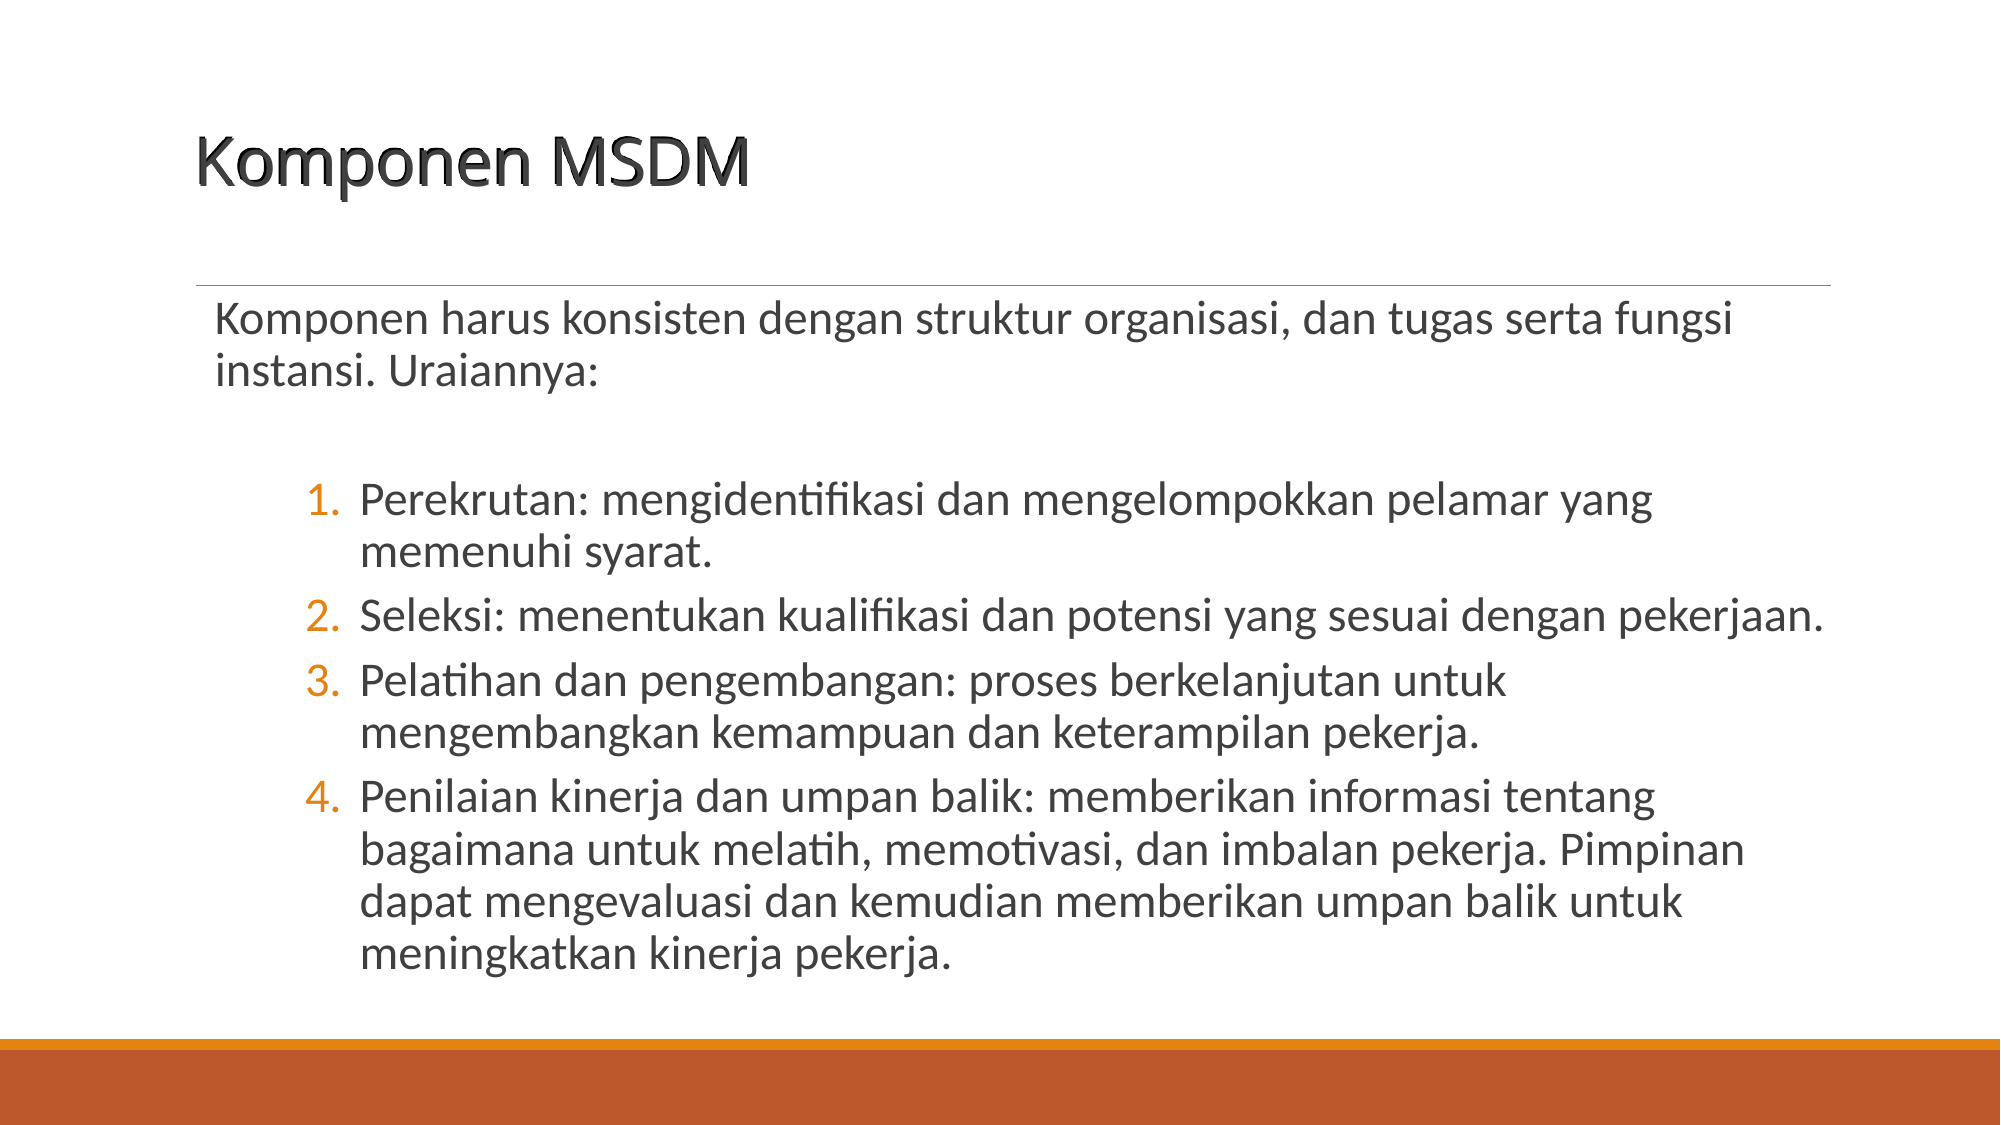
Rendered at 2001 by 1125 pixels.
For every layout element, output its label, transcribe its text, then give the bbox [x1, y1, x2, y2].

list Komponen harus konsisten dengan struktur organisasi, dan tugas serta fungsi instansi. Uraiannya: Perekrutan: mengidentifikasi dan mengelompokkan pelamar yang memenuhi syarat. Seleksi: menentukan kualifikasi dan potensi yang sesuai dengan pekerjaan. Pelatihan dan pengembangan: proses berkelanjutan untuk mengembangkan kemampuan dan keterampilan pekerja. Penilaian kinerja dan umpan balik: memberikan informasi tentang bagaimana untuk melatih, memotivasi, dan imbalan pekerja. Pimpinan dapat mengevaluasi dan kemudian memberikan umpan balik untuk meningkatkan kinerja pekerja. [200, 285, 1863, 1025]
title Komponen MSDM [180, 47, 1830, 285]
